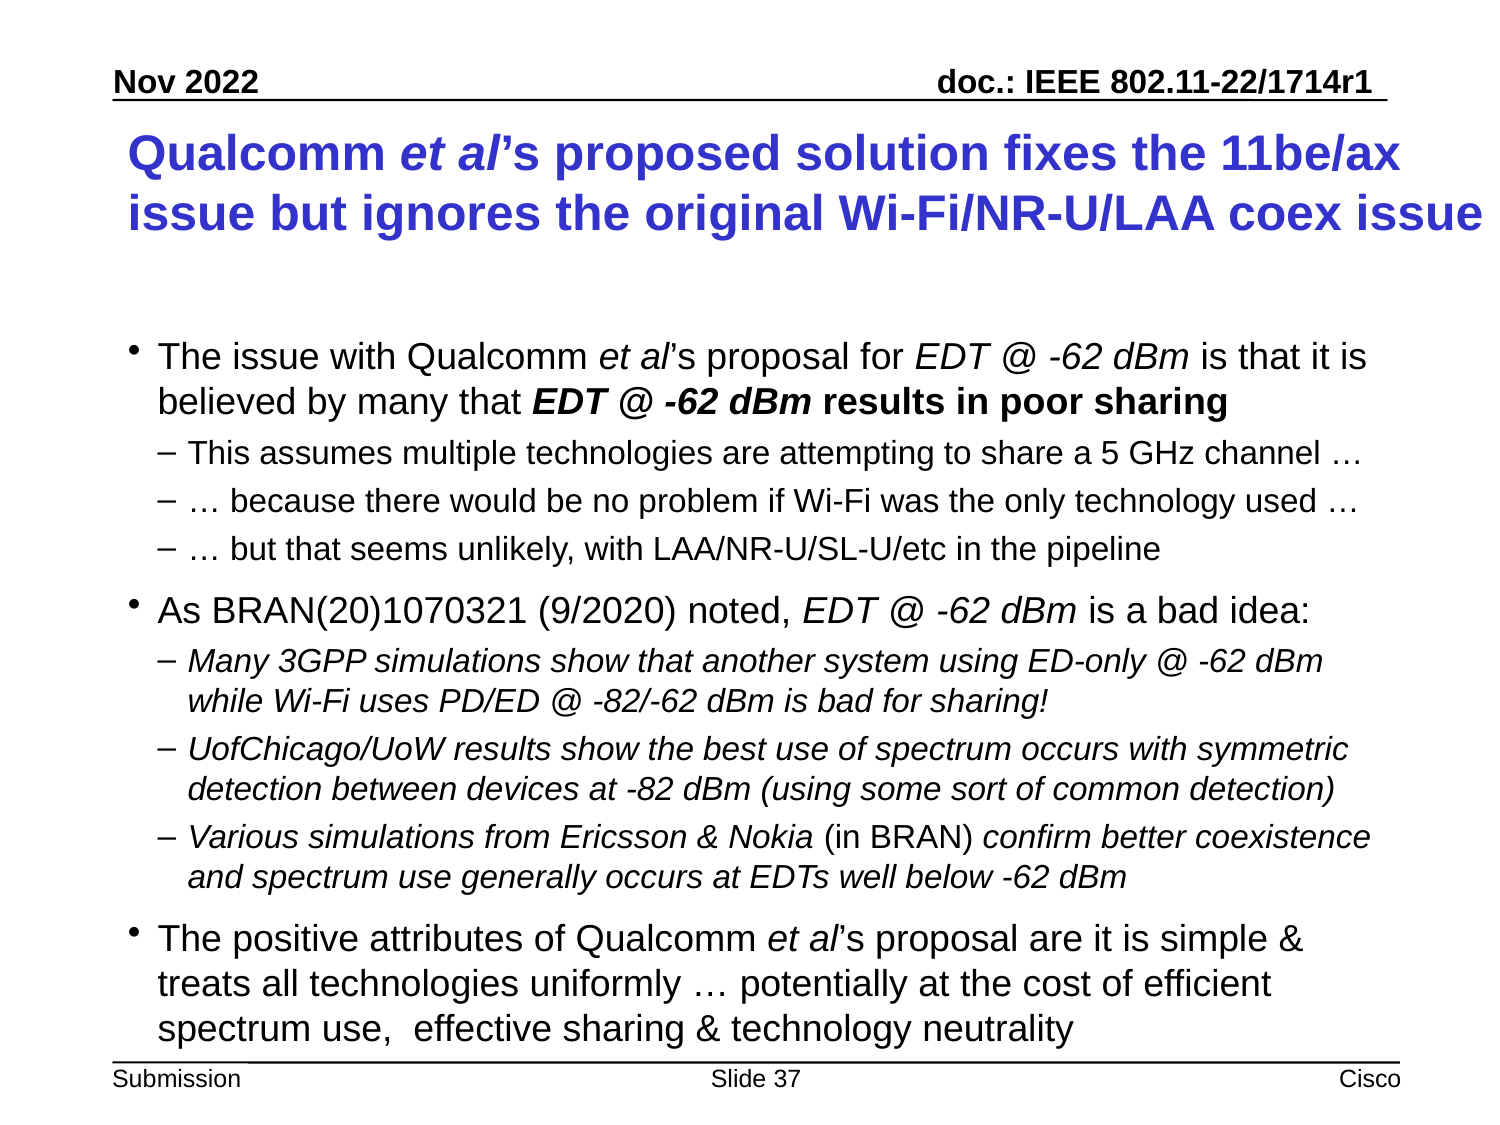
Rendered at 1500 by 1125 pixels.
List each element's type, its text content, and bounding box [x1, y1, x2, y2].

list The issue with Qualcomm et al’s proposal for EDT @ -62 dBm is that it is believed by many that EDT @ -62 dBm results in poor sharing This assumes multiple technologies are attempting to share a 5 GHz channel … … because there would be no problem if Wi-Fi was the only technology used … … but that seems unlikely, with LAA/NR-U/SL-U/etc in the pipeline As BRAN(20)1070321 (9/2020) noted, EDT @ -62 dBm is a bad idea: Many 3GPP simulations show that another system using ED-only @ -62 dBm while Wi-Fi uses PD/ED @ -82/-62 dBm is bad for sharing! UofChicago/UoW results show the best use of spectrum occurs with symmetric detection between devices at -82 dBm (using some sort of common detection) Various simulations from Ericsson & Nokia (in BRAN) confirm better coexistence and spectrum use generally occurs at EDTs well below -62 dBm The positive attributes of Qualcomm et al’s proposal are it is simple & treats all technologies uniformly … potentially at the cost of efficient spectrum use, effective sharing & technology neutrality [112, 324, 1388, 1000]
slide_number Slide 37 [709, 1061, 803, 1093]
title Qualcomm et al’s proposed solution fixes the 11be/ax issue but ignores the original Wi-Fi/NR-U/LAA coex issue [112, 112, 1500, 288]
footer Cisco [1320, 1061, 1402, 1093]
